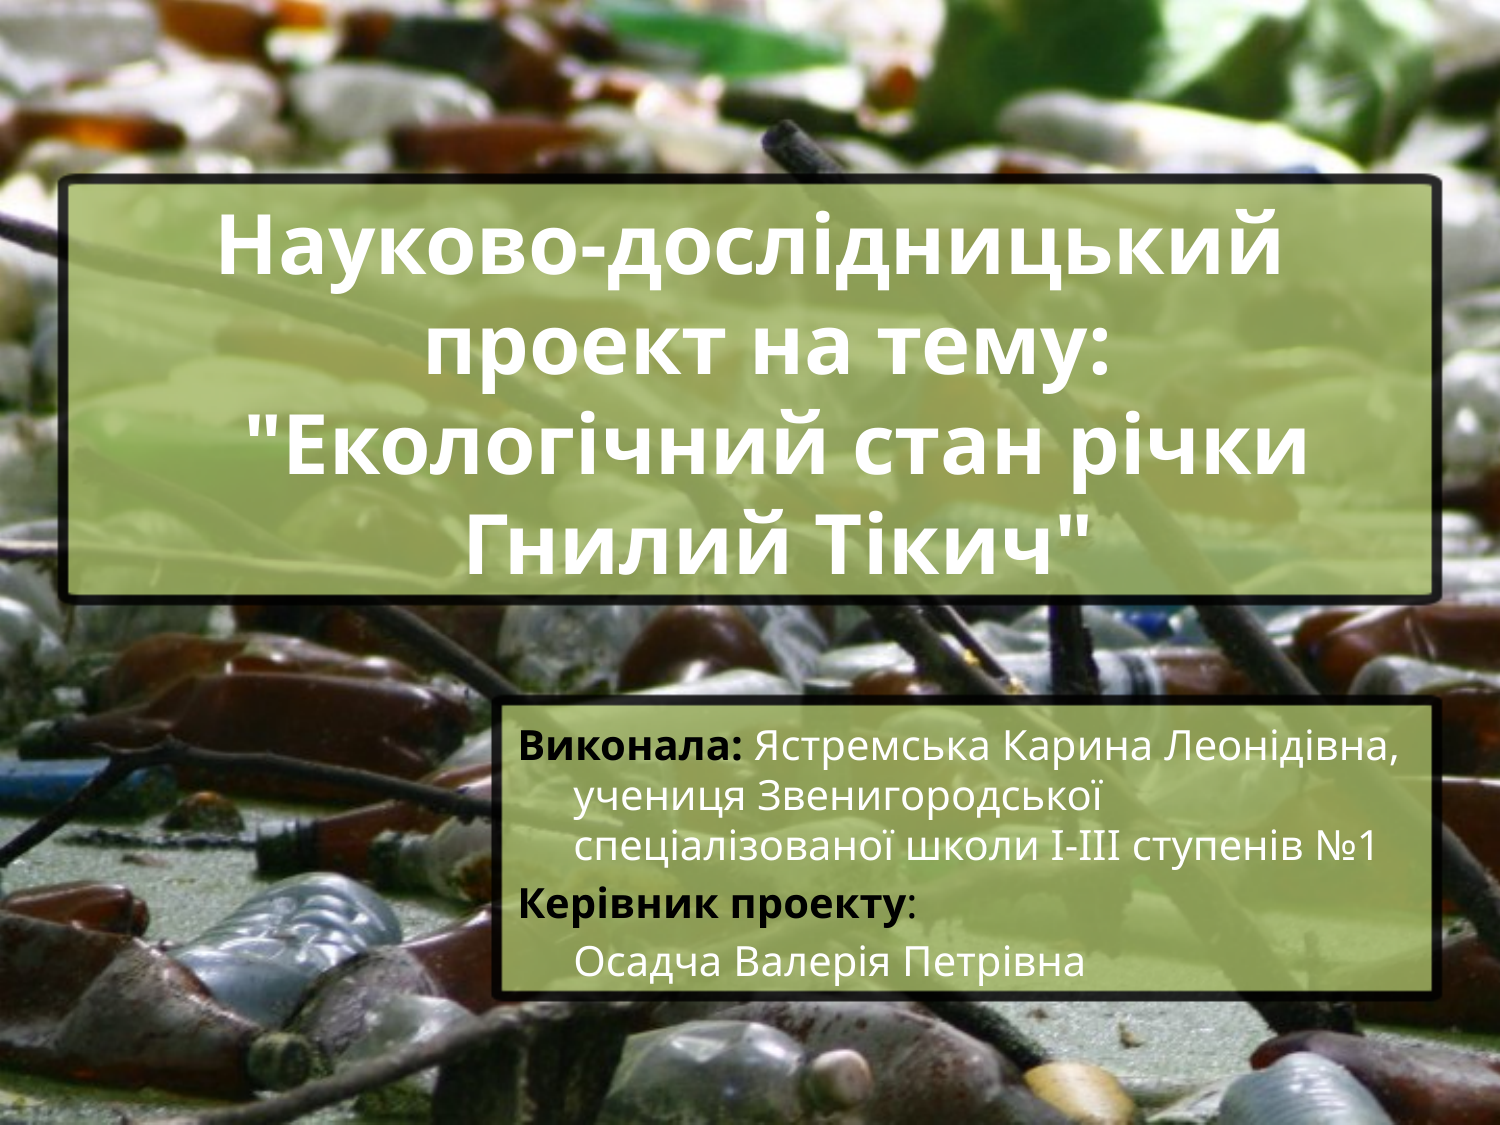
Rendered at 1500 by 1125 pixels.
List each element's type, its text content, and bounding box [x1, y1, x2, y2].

subtitle Виконала: Ястремська Карина Леонідівна, учениця Звенигородської спеціалізованої школи І-ІІІ ступенів №1 Керівник проекту: Осадча Валерія Петрівна [501, 704, 1422, 1000]
title Науково-дослідницький проект на тему: "Екологічний стан річки Гнилий Тікич" [76, 196, 1424, 587]
picture [0, 0, 1500, 1125]
